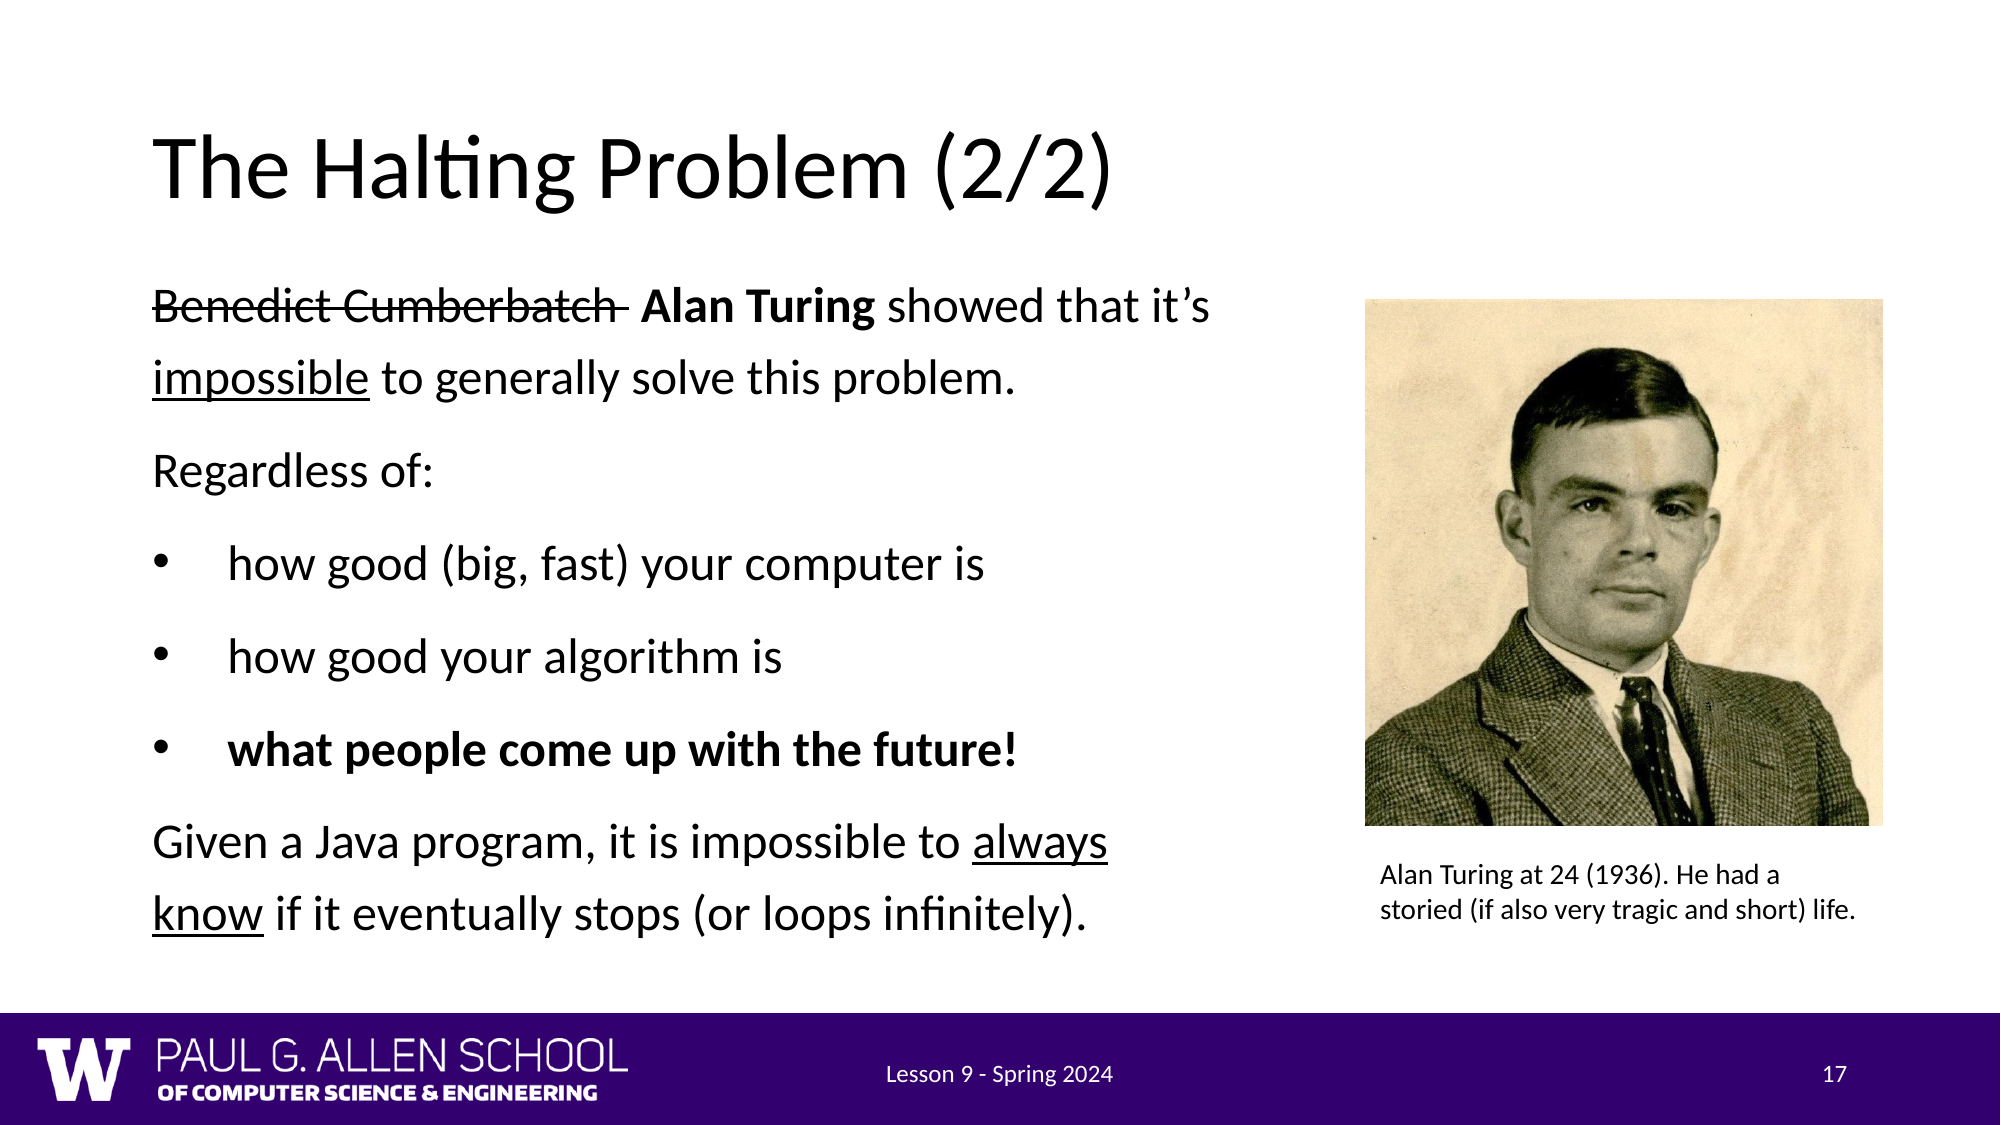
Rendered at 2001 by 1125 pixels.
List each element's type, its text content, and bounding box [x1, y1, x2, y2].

list Benedict Cumberbatch Alan Turing showed that it’s impossible to generally solve this problem. Regardless of: how good (big, fast) your computer is how good your algorithm is what people come up with the future! Given a Java program, it is impossible to always know if it eventually stops (or loops infinitely). [137, 253, 1239, 964]
picture [1365, 299, 1883, 826]
text_box Alan Turing at 24 (1936). He had a storied (if also very tragic and short) life. [1365, 847, 1883, 933]
footer Lesson 9 - Spring 2024 [662, 1042, 1338, 1103]
title The Halting Problem (2/2) [137, 59, 1863, 278]
slide_number 17 [1412, 1042, 1863, 1103]
picture [0, 1013, 2000, 1125]
